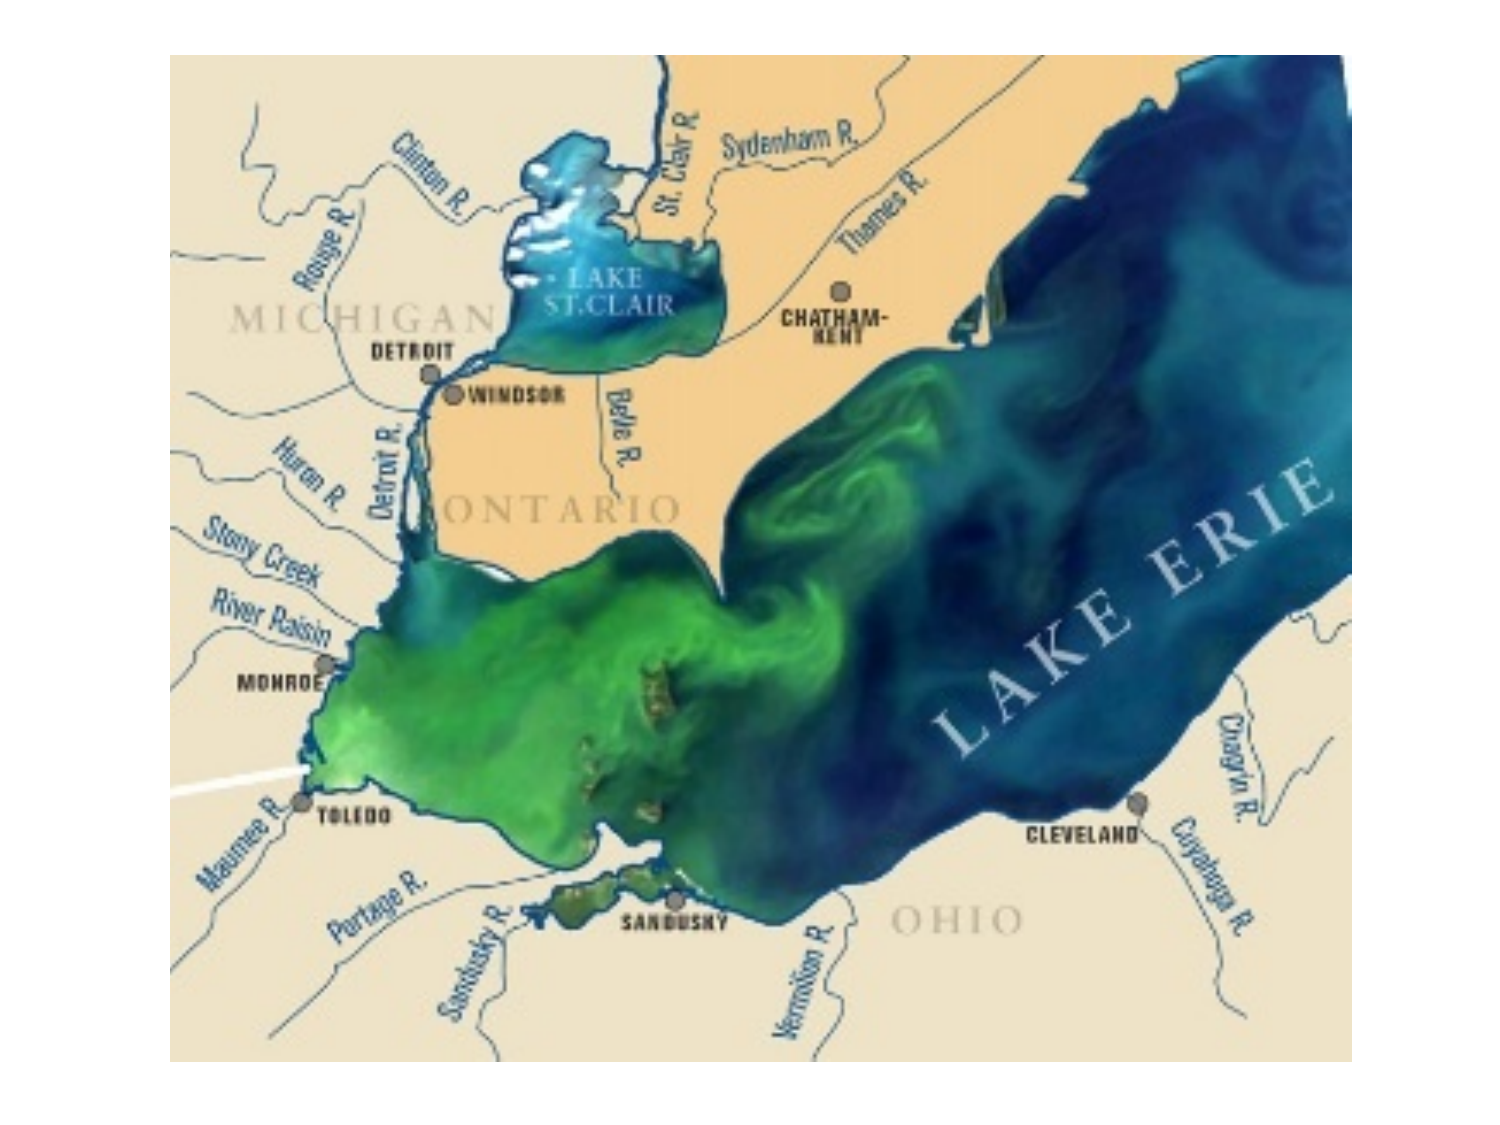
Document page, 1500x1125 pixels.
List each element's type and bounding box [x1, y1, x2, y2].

picture [170, 55, 1352, 1062]
